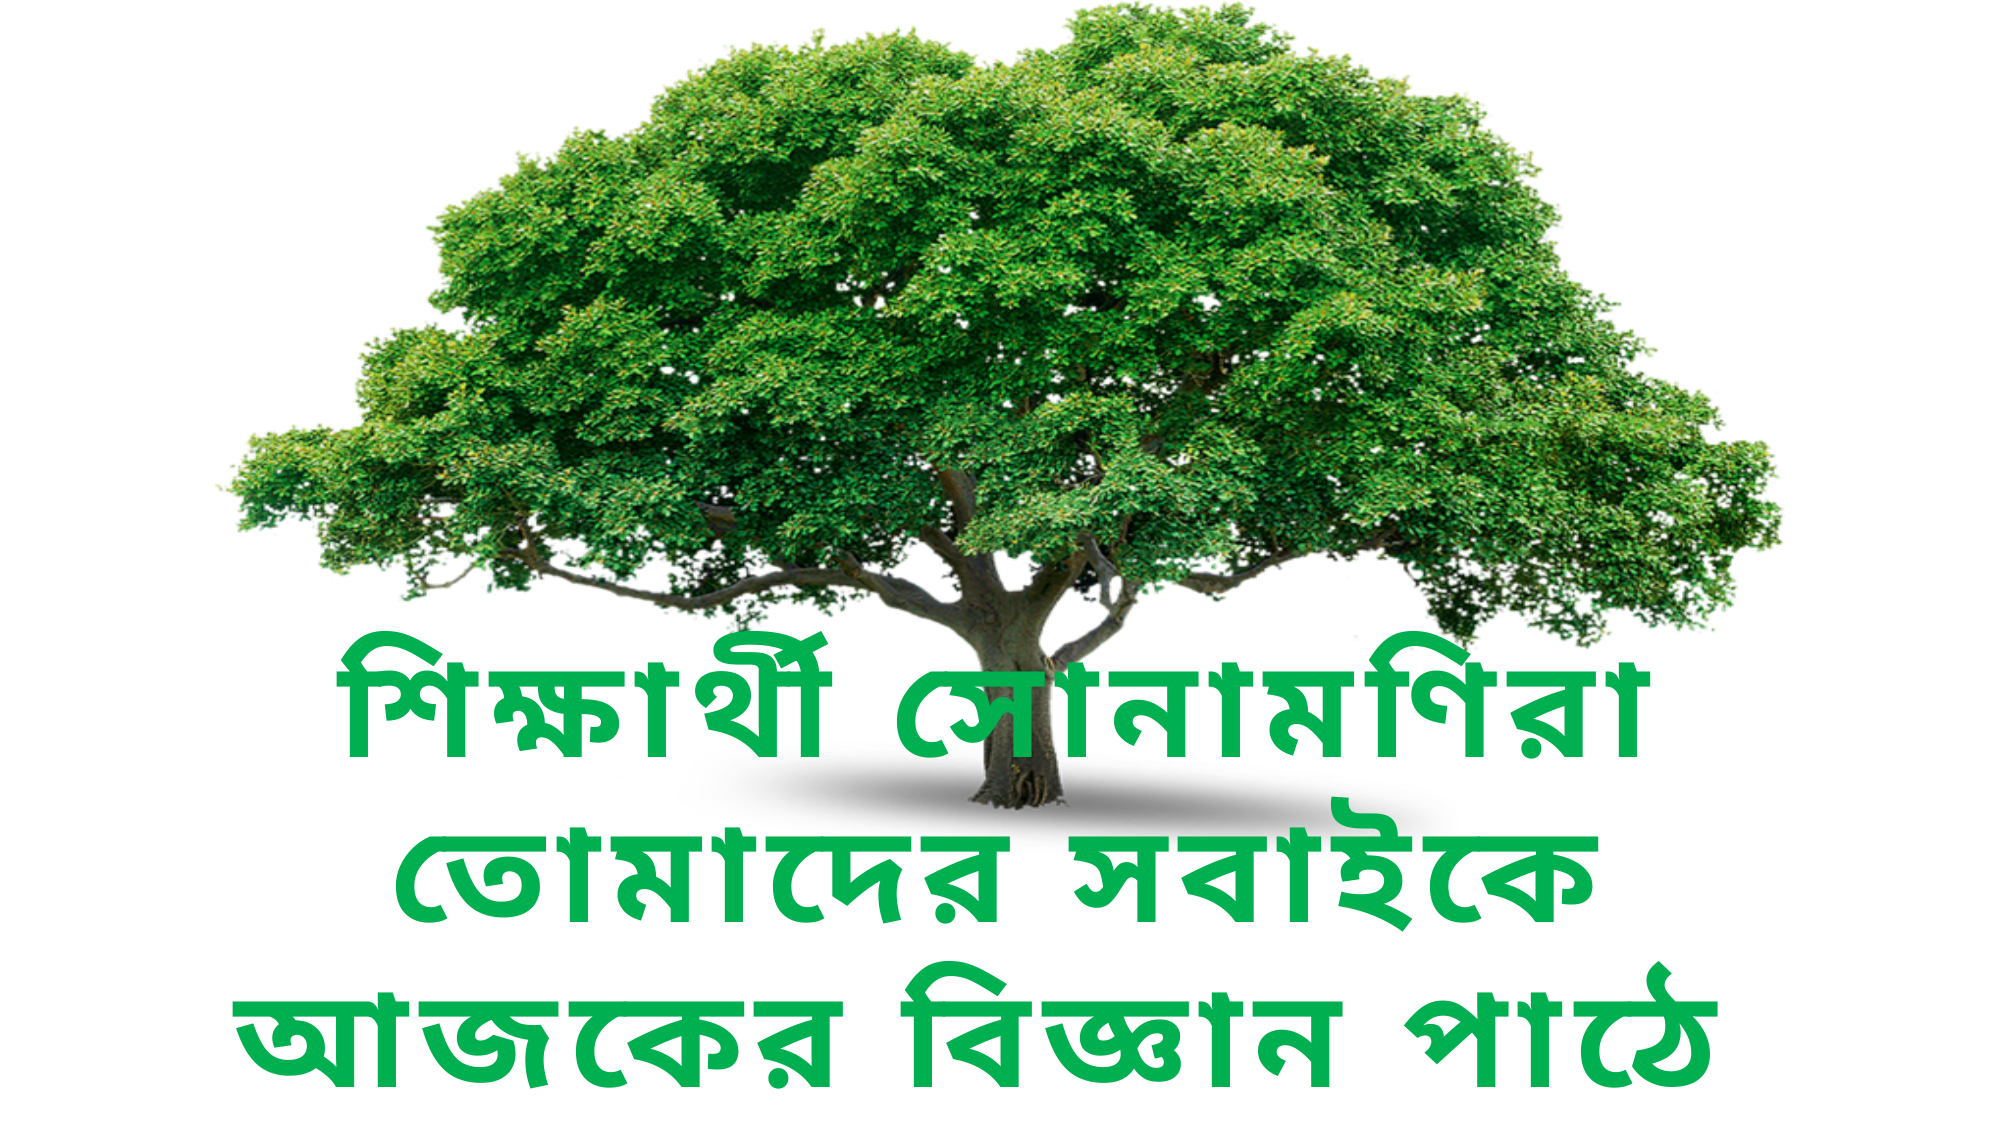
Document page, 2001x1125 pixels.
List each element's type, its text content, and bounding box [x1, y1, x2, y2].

text_box শিক্ষার্থী সোনামণিরা তোমাদের সবাইকে আজকের বিজ্ঞান পাঠে স্বাগতম [78, 612, 1922, 1125]
picture [215, 0, 1785, 868]
